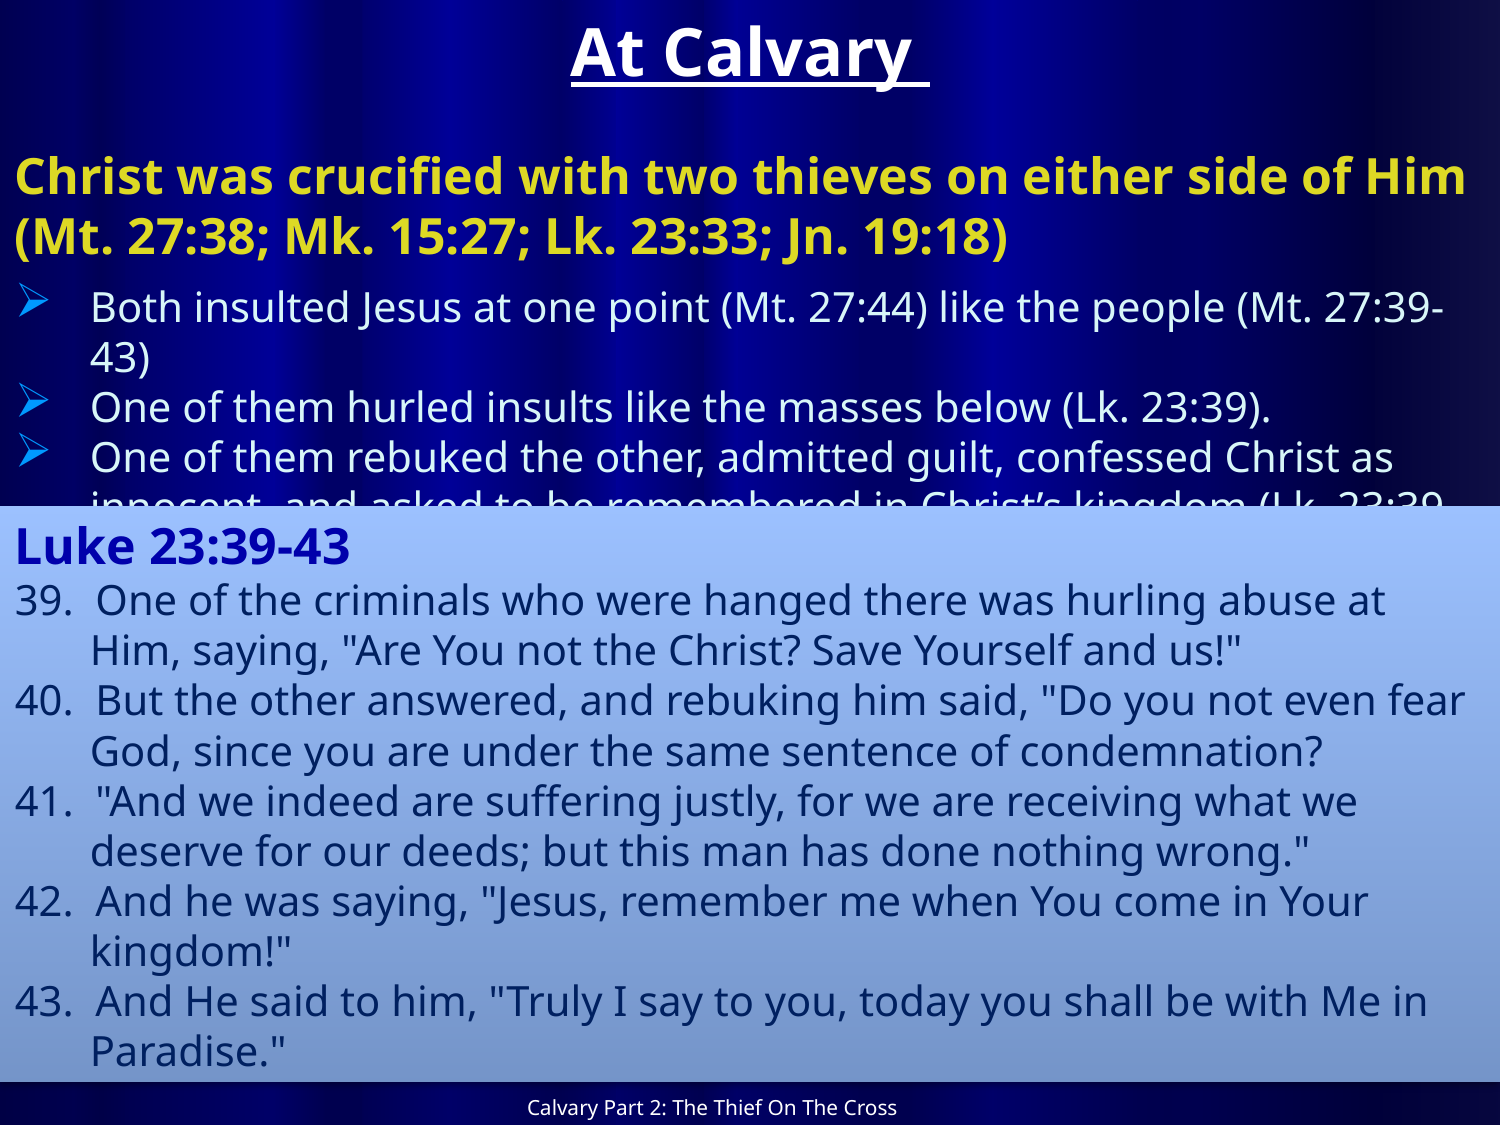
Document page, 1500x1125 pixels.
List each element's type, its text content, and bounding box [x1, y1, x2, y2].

text_box Both insulted Jesus at one point (Mt. 27:44) like the people (Mt. 27:39-43) One of them hurled insults like the masses below (Lk. 23:39). One of them rebuked the other, admitted guilt, confessed Christ as innocent, and asked to be remembered in Christ’s kingdom (Lk. 23:39-43). [0, 273, 1500, 505]
text_box Luke 23:39-43 39. One of the criminals who were hanged there was hurling abuse at Him, saying, "Are You not the Christ? Save Yourself and us!" 40. But the other answered, and rebuking him said, "Do you not even fear God, since you are under the same sentence of condemnation? 41. "And we indeed are suffering justly, for we are receiving what we deserve for our deeds; but this man has done nothing wrong." 42. And he was saying, "Jesus, remember me when You come in Your kingdom!" 43. And He said to him, "Truly I say to you, today you shall be with Me in Paradise." [0, 506, 1500, 1082]
text_box Christ was crucified with two thieves on either side of Him (Mt. 27:38; Mk. 15:27; Lk. 23:33; Jn. 19:18) [0, 137, 1500, 273]
title At Calvary [0, 0, 1500, 100]
footer Calvary Part 2: The Thief On The Cross [437, 1091, 988, 1125]
